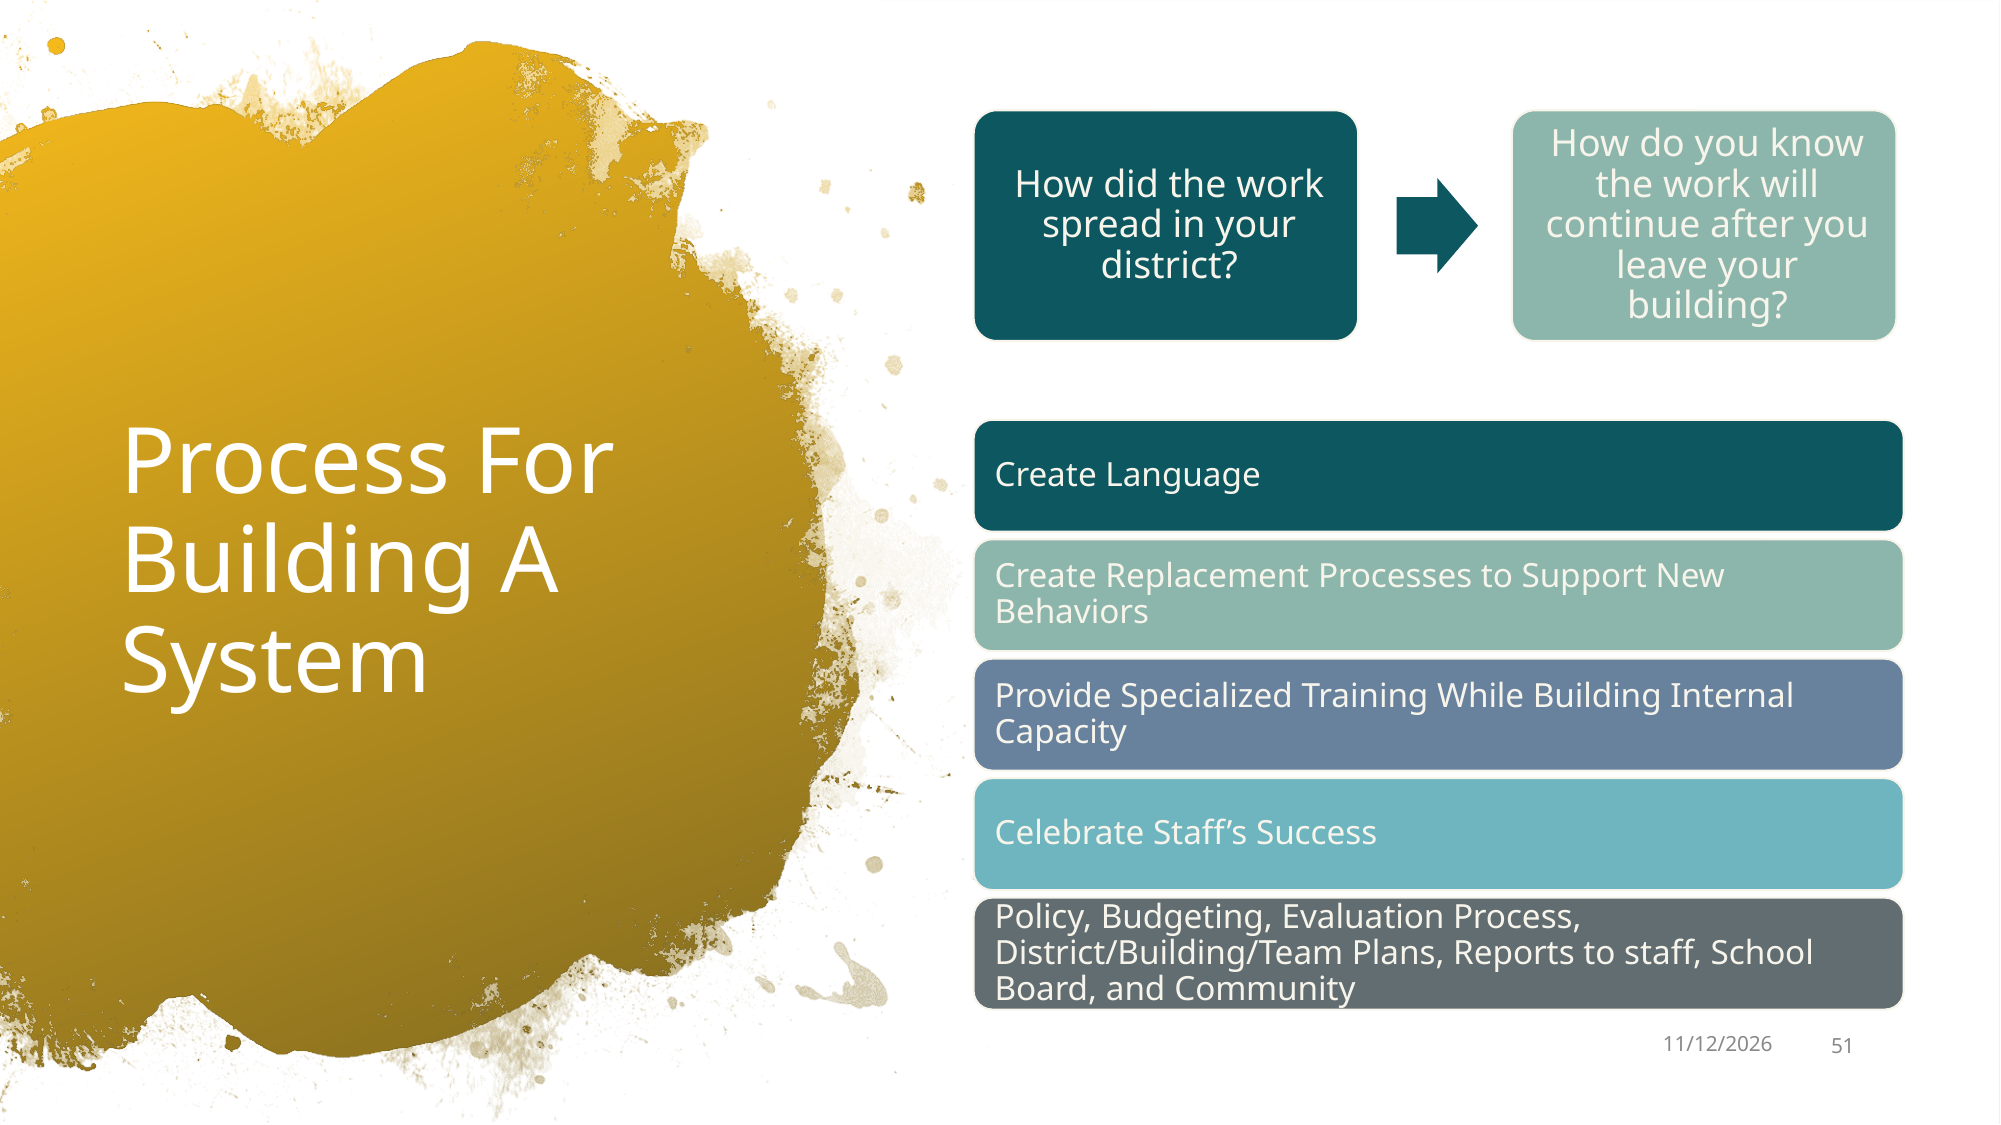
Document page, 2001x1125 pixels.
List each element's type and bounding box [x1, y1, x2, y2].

text_box [973, 87, 1897, 364]
picture [0, 0, 2000, 1125]
text_box [973, 304, 1904, 1125]
